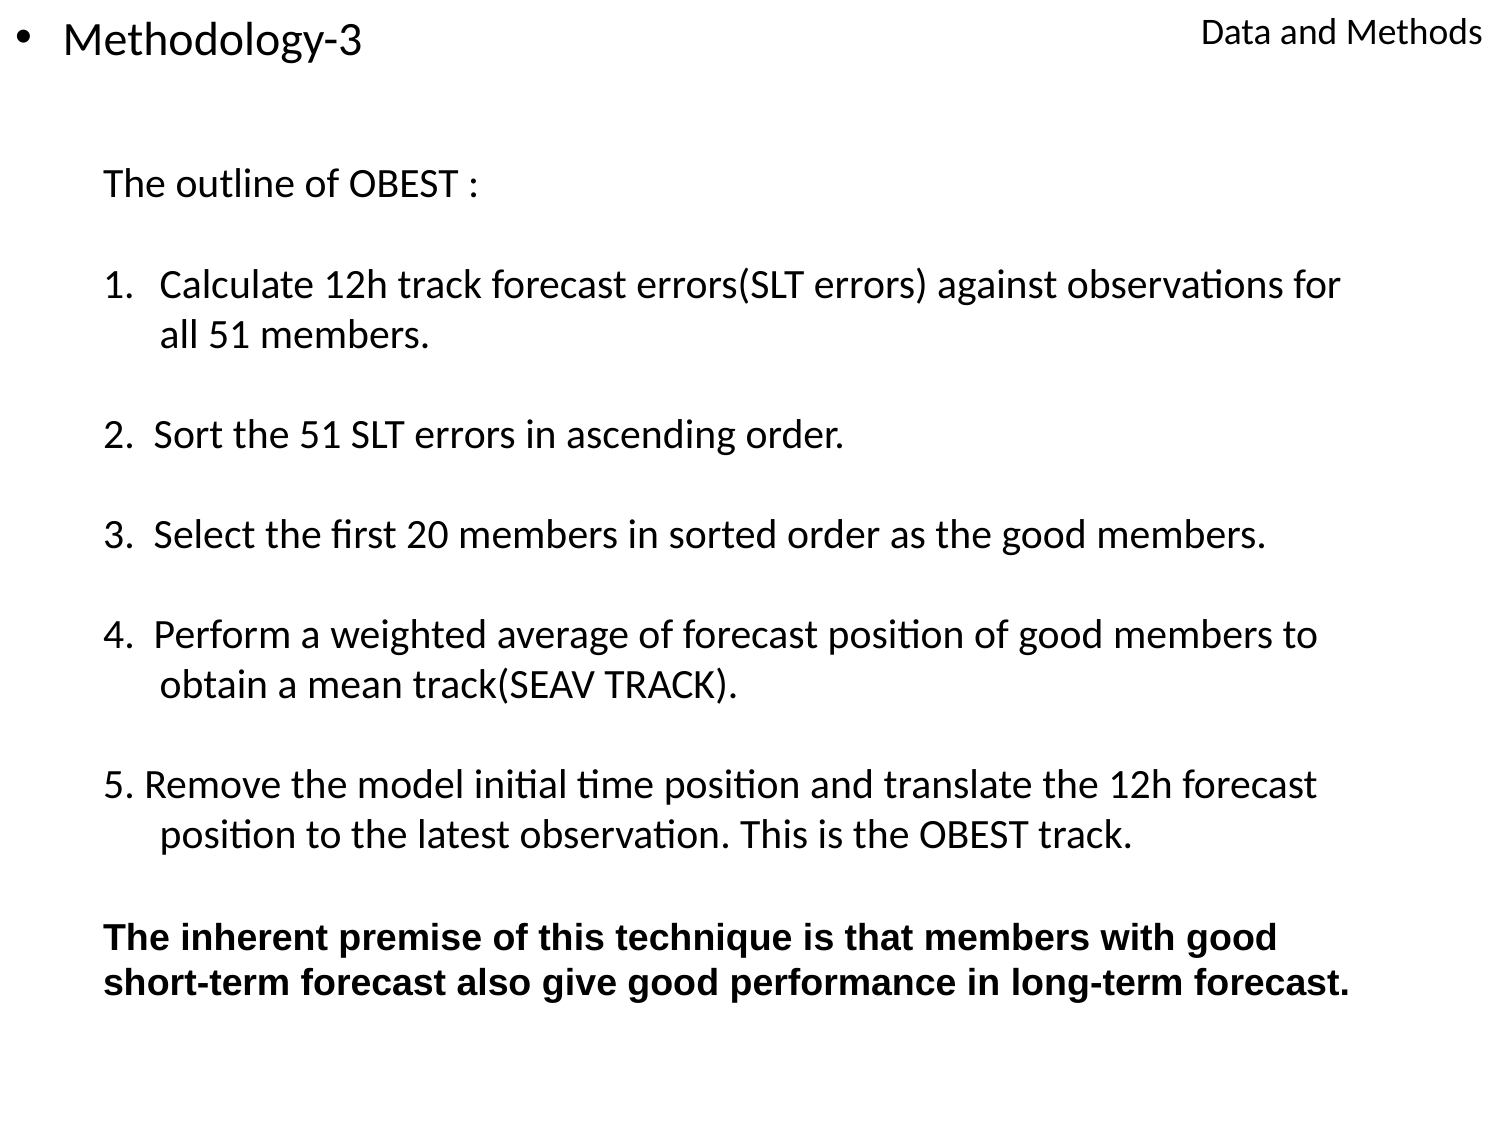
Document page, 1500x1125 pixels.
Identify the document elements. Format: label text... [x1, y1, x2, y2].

text_box The outline of OBEST : Calculate 12h track forecast errors(SLT errors) against observations for all 51 members. 2. Sort the 51 SLT errors in ascending order. 3. Select the first 20 members in sorted order as the good members. 4. Perform a weighted average of forecast position of good members to obtain a mean track(SEAV TRACK). 5. Remove the model initial time position and translate the 12h forecast position to the latest observation. This is the OBEST track. [88, 148, 1400, 914]
text_box Data and Methods [1186, 0, 1498, 60]
text_box The inherent premise of this technique is that members with good short-term forecast also give good performance in long-term forecast. [88, 905, 1388, 1010]
list Methodology-3 [0, 0, 485, 142]
